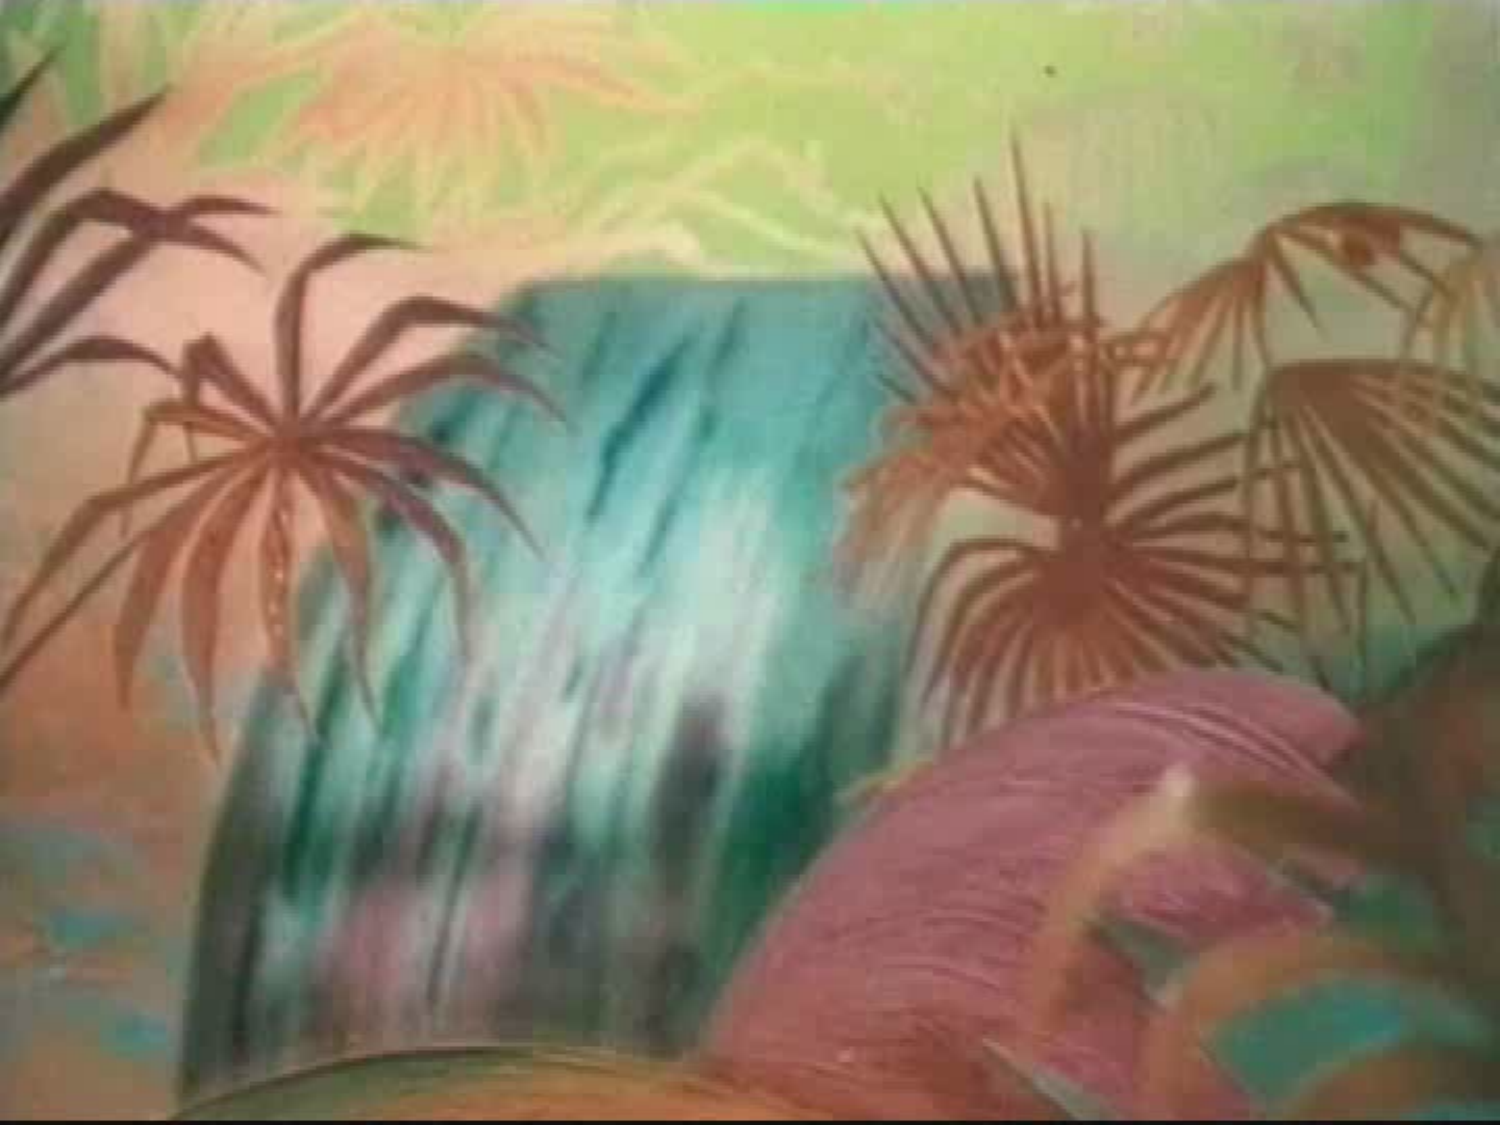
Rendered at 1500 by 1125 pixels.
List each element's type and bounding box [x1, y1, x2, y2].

text_box [0, 0, 1500, 1125]
